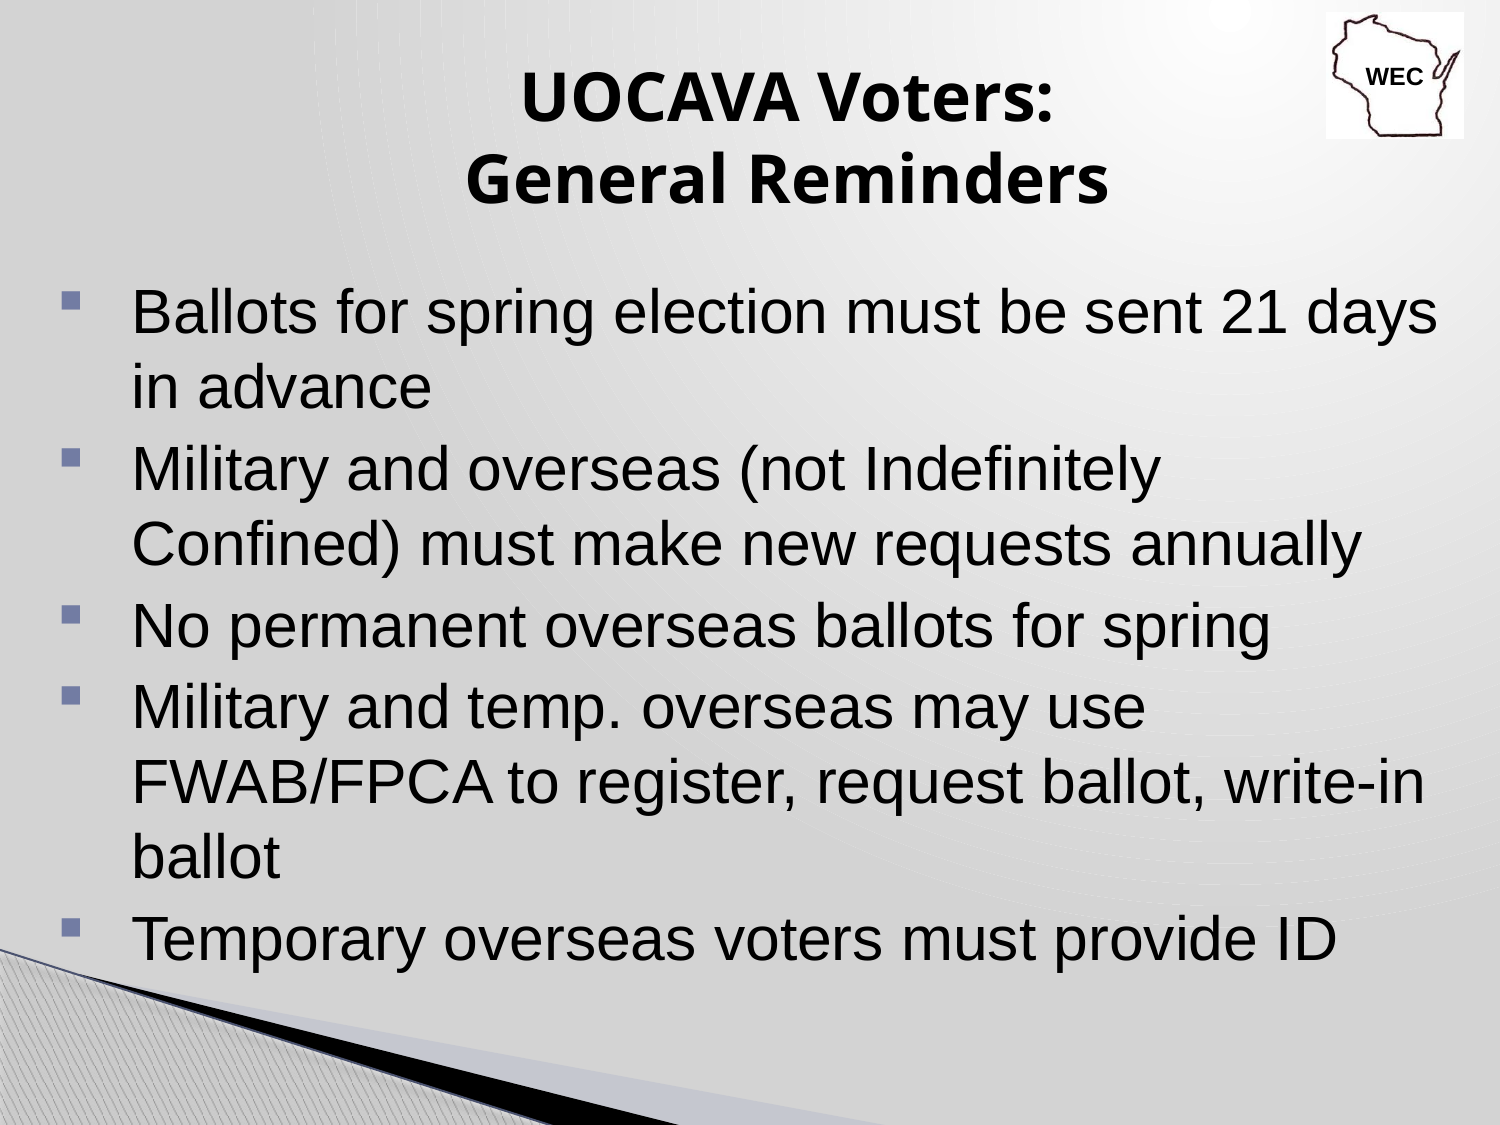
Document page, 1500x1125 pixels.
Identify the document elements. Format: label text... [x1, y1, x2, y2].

title UOCAVA Voters: General Reminders [150, 45, 1425, 225]
list Ballots for spring election must be sent 21 days in advance Military and overseas (not Indefinitely Confined) must make new requests annually No permanent overseas ballots for spring Military and temp. overseas may use FWAB/FPCA to register, request ballot, write-in ballot Temporary overseas voters must provide ID [0, 224, 1458, 1038]
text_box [1325, 12, 1464, 139]
